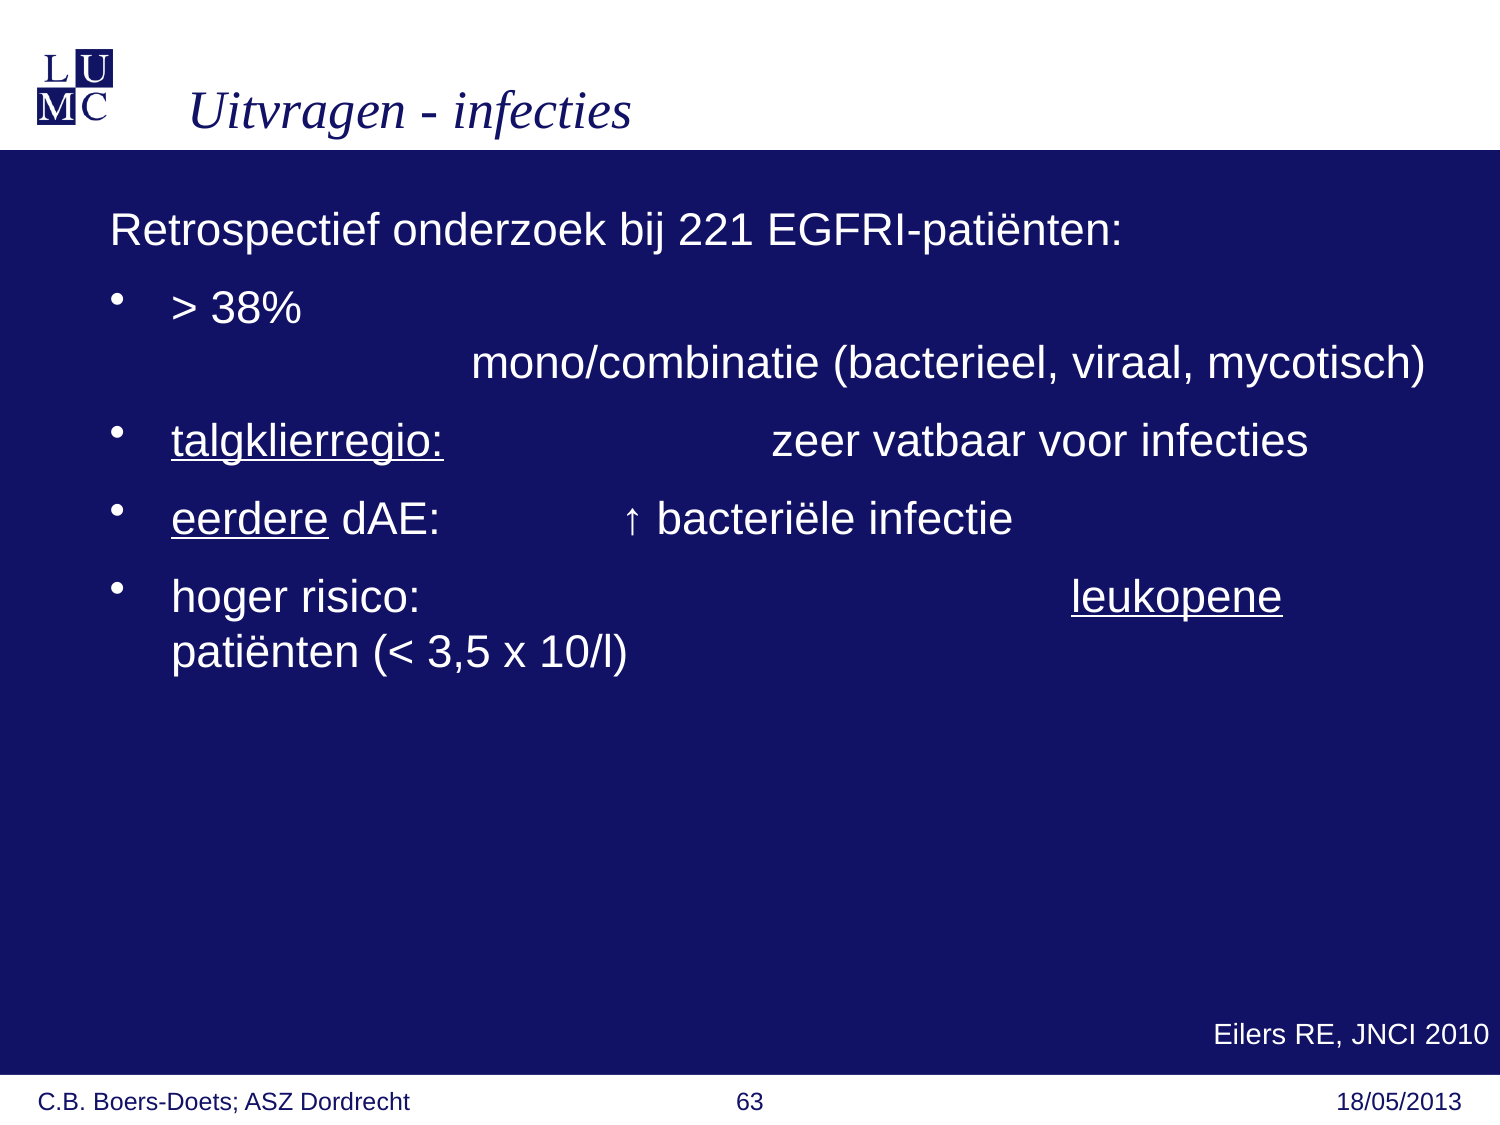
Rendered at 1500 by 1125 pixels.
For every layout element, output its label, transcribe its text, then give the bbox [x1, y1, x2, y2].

text_box Retrospectief onderzoek bij 221 EGFRI-patiënten: > 38% mono/combinatie (bacterieel, viraal, mycotisch) talgklierregio: zeer vatbaar voor infecties eerdere dAE: ↑ bacteriële infectie hoger risico: leukopene patiënten (< 3,5 x 10/l) [94, 192, 1488, 933]
picture [37, 49, 113, 125]
footer C.B. Boers-Doets; ASZ Dordrecht [37, 1074, 675, 1125]
text_box Eilers RE, JNCI 2010 [1198, 1007, 1500, 1058]
slide_number 63 [699, 1074, 800, 1125]
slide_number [825, 1074, 1463, 1125]
text_box Uitvragen - infecties [187, 20, 1164, 141]
